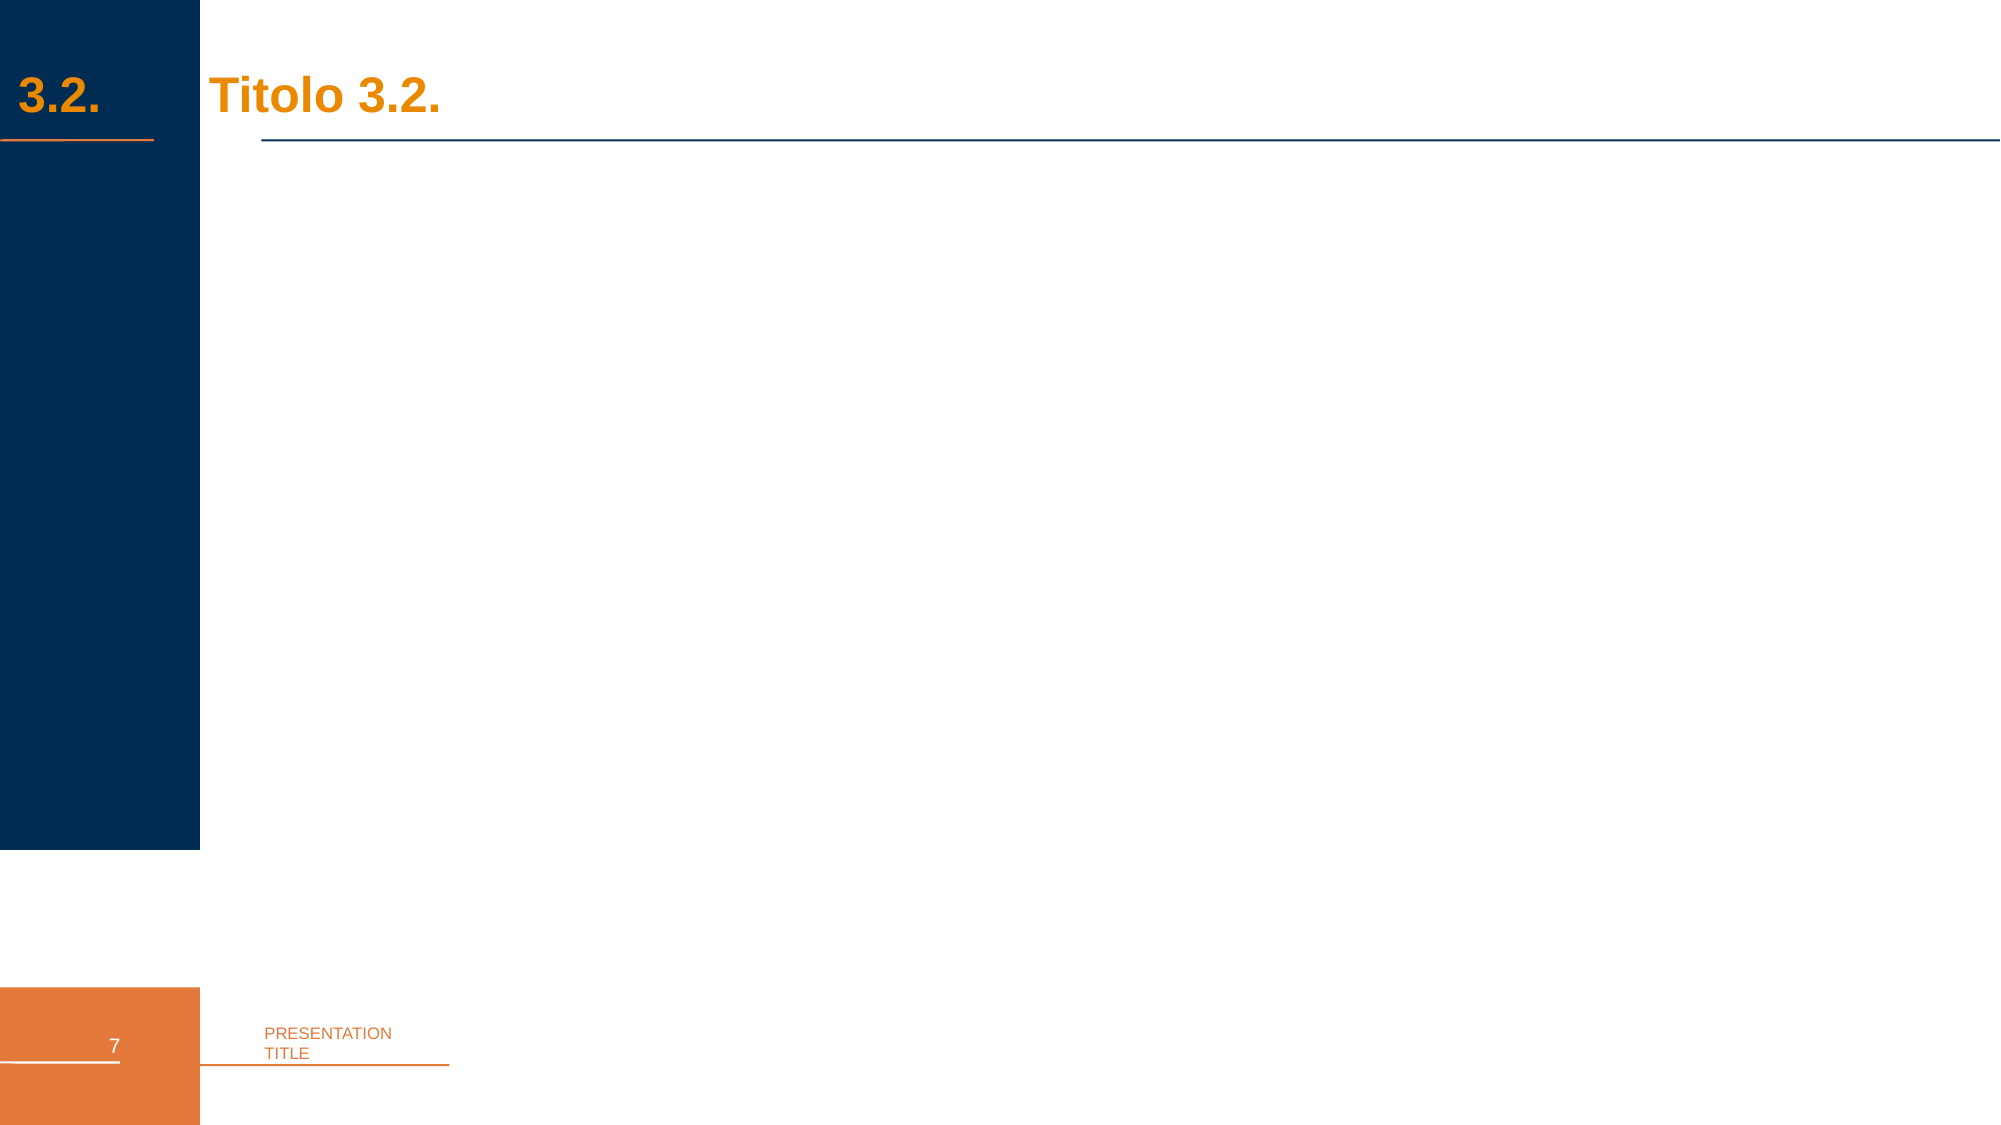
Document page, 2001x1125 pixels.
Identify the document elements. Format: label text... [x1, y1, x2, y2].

title 3.2. Titolo 3.2. [3, 45, 1900, 141]
footer 6 [0, 1024, 136, 1061]
